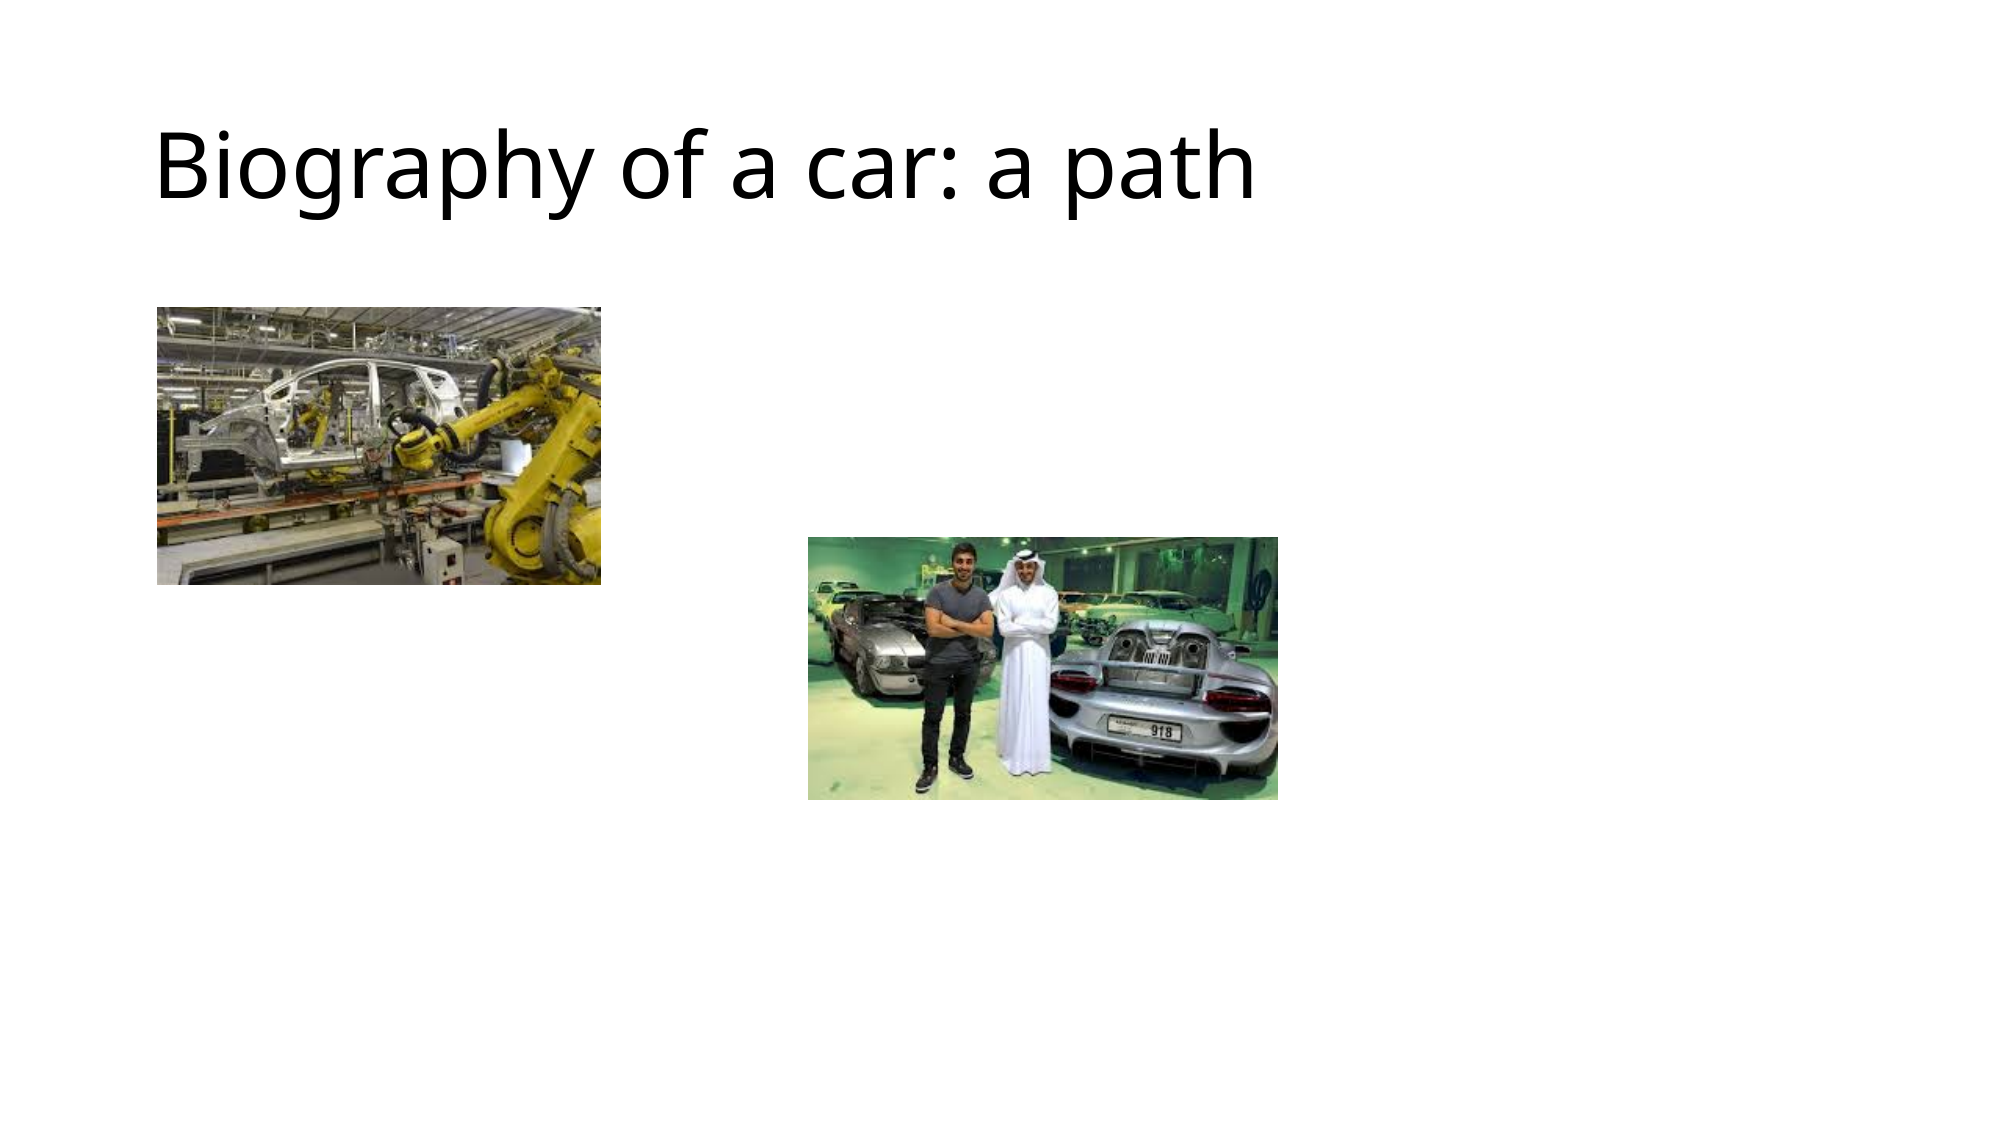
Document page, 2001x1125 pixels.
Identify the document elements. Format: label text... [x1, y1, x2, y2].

title Biography of a car: a path [137, 59, 1863, 278]
picture [808, 537, 1278, 800]
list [157, 307, 601, 585]
